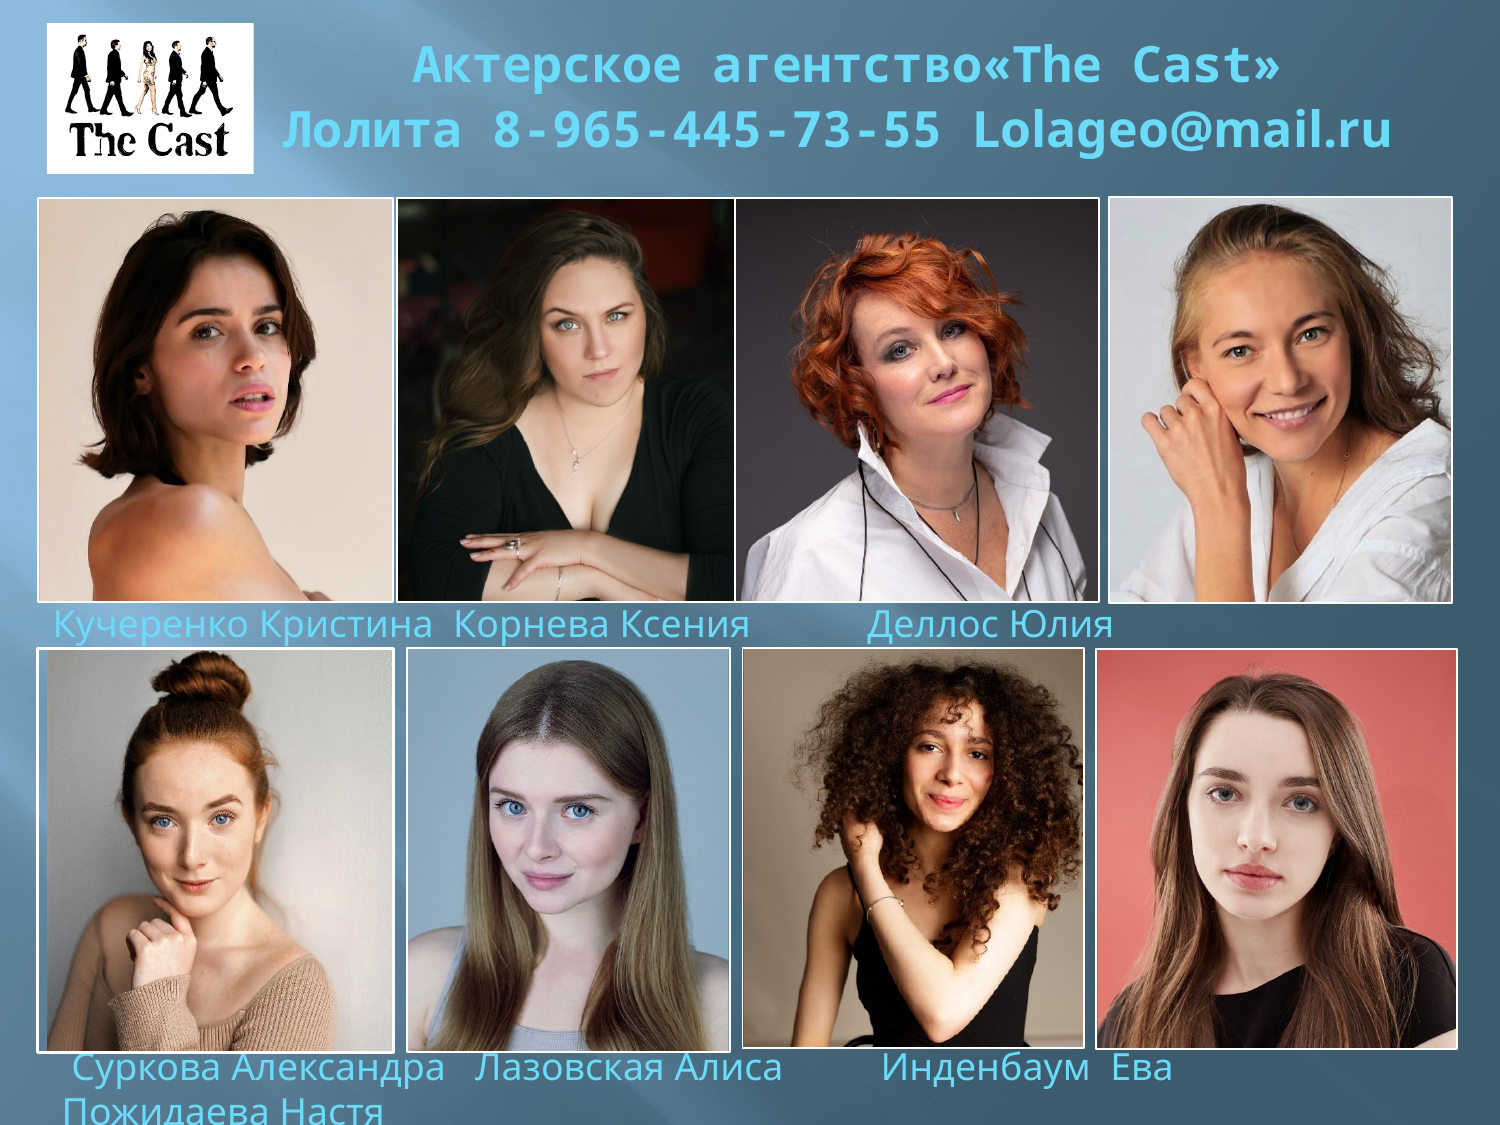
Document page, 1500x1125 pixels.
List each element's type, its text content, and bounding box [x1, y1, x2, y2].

picture [1097, 649, 1457, 1049]
title Актерское агентство«The Cast» Лолита 8-965-445-73-55 Lolageo@mail.ru [70, 0, 1500, 200]
picture [46, 23, 254, 175]
text_box Суркова Александра Лазовская Алиса Инденбаум Ева Пожидаева Настя [46, 1054, 1457, 1125]
picture [407, 648, 729, 1051]
picture [743, 648, 1084, 1048]
picture [39, 198, 393, 601]
picture [397, 198, 1099, 602]
picture [38, 649, 393, 1051]
text_box Кучеренко Кристина Корнева Ксения Деллос Юлия Волкова Лиля [29, 592, 1447, 698]
picture [1109, 197, 1452, 603]
